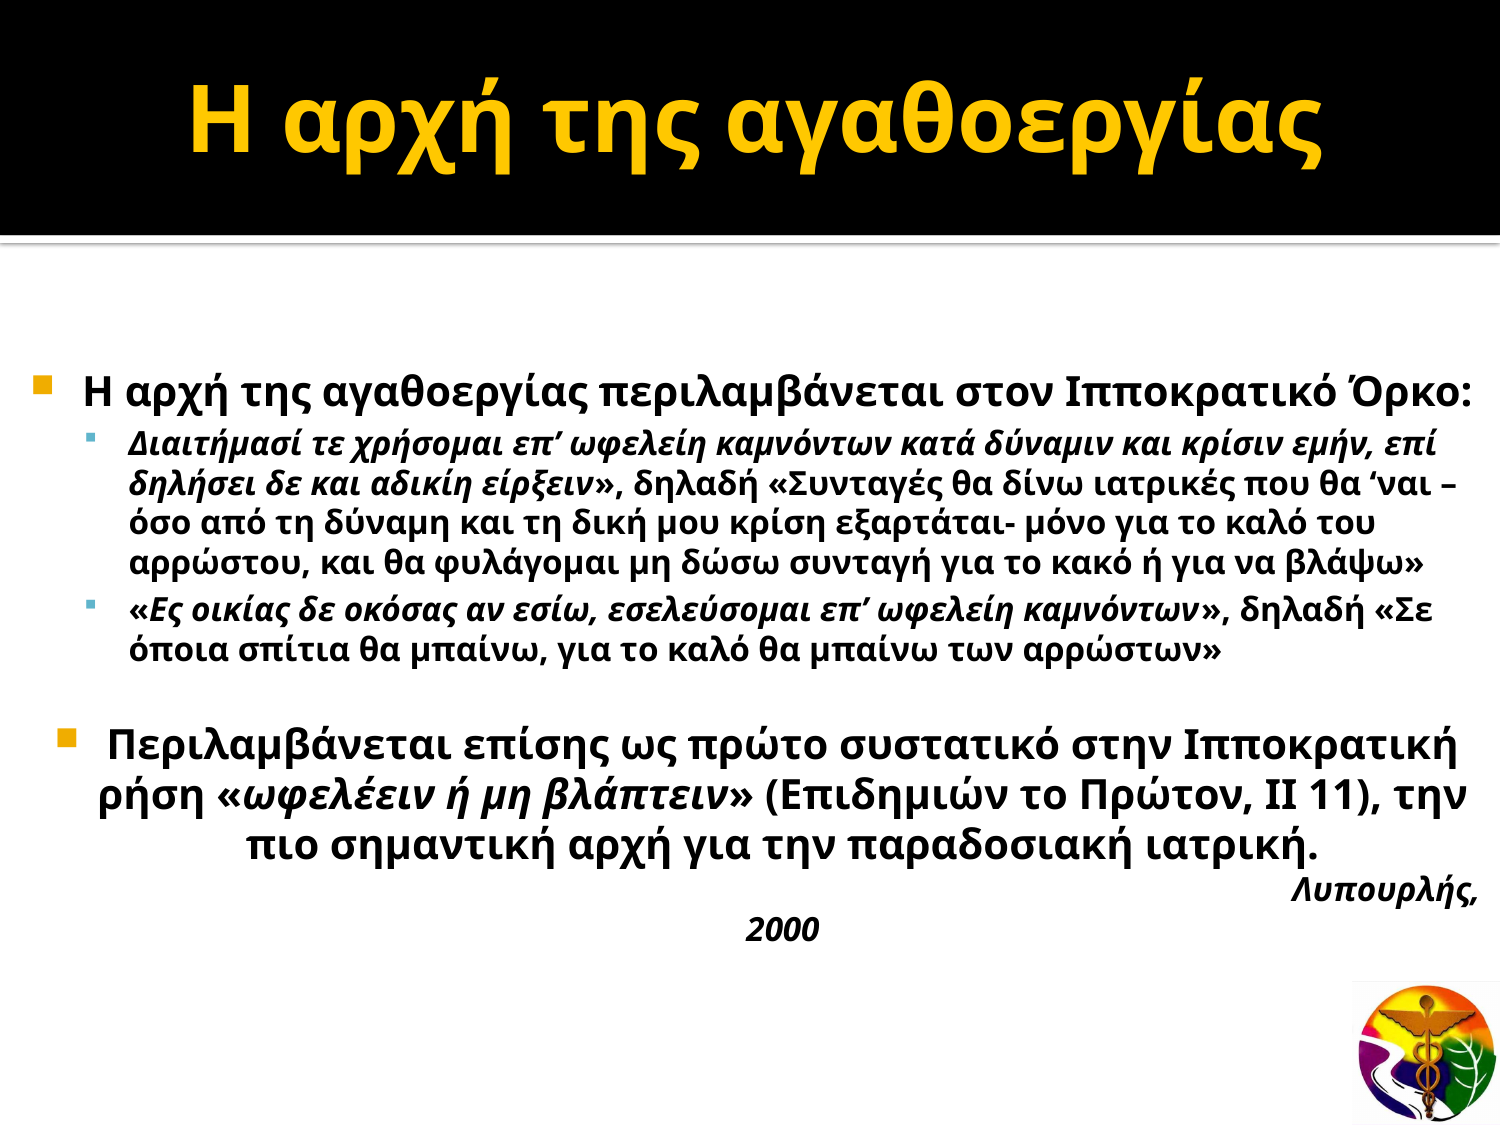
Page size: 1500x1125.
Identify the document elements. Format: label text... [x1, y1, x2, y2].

list Η αρχή της αγαθοεργίας περιλαμβάνεται στον Ιπποκρατικό Όρκο: Διαιτήμασί τε χρήσομαι επ’ ωφελείη καμνόντων κατά δύναμιν και κρίσιν εμήν, επί δηλήσει δε και αδικίη είρξειν», δηλαδή «Συνταγές θα δίνω ιατρικές που θα ‘ναι –όσο από τη δύναμη και τη δική μου κρίση εξαρτάται- μόνο για το καλό του αρρώστου, και θα φυλάγομαι μη δώσω συνταγή για το κακό ή για να βλάψω» «Ες οικίας δε οκόσας αν εσίω, εσελεύσομαι επ’ ωφελείη καμνόντων», δηλαδή «Σε όποια σπίτια θα μπαίνω, για το καλό θα μπαίνω των αρρώστων» Περιλαμβάνεται επίσης ως πρώτο συστατικό στην Ιπποκρατική ρήση «ωφελέειν ή μη βλάπτειν» (Επιδημιών το Πρώτον, ΙΙ 11), την πιο σημαντική αρχή για την παραδοσιακή ιατρική. Λυπουρλής, 2000 [0, 349, 1500, 1125]
picture [1352, 981, 1500, 1125]
title Η αρχή της αγαθοεργίας [0, 0, 1500, 231]
